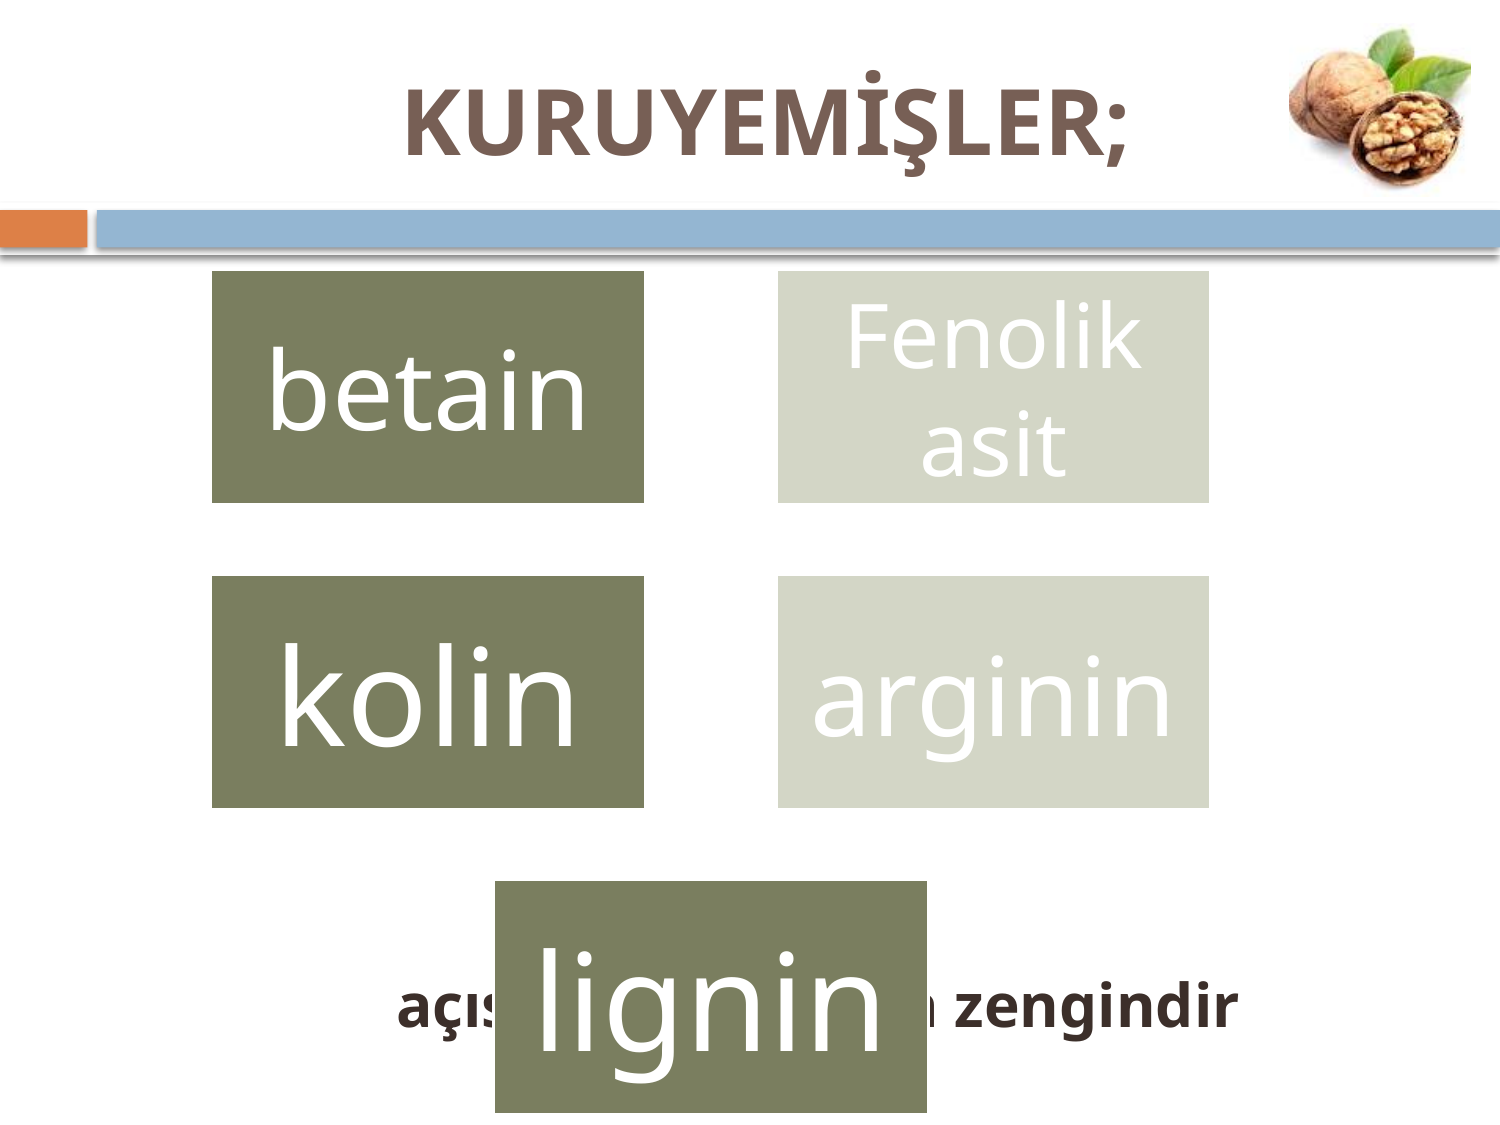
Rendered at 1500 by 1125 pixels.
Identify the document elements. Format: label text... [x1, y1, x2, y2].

picture [1288, 23, 1471, 198]
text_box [210, 269, 1212, 937]
title KURUYEMİŞLER; [100, 37, 1283, 200]
list açısından oldukça zengindir [82, 262, 1438, 1055]
